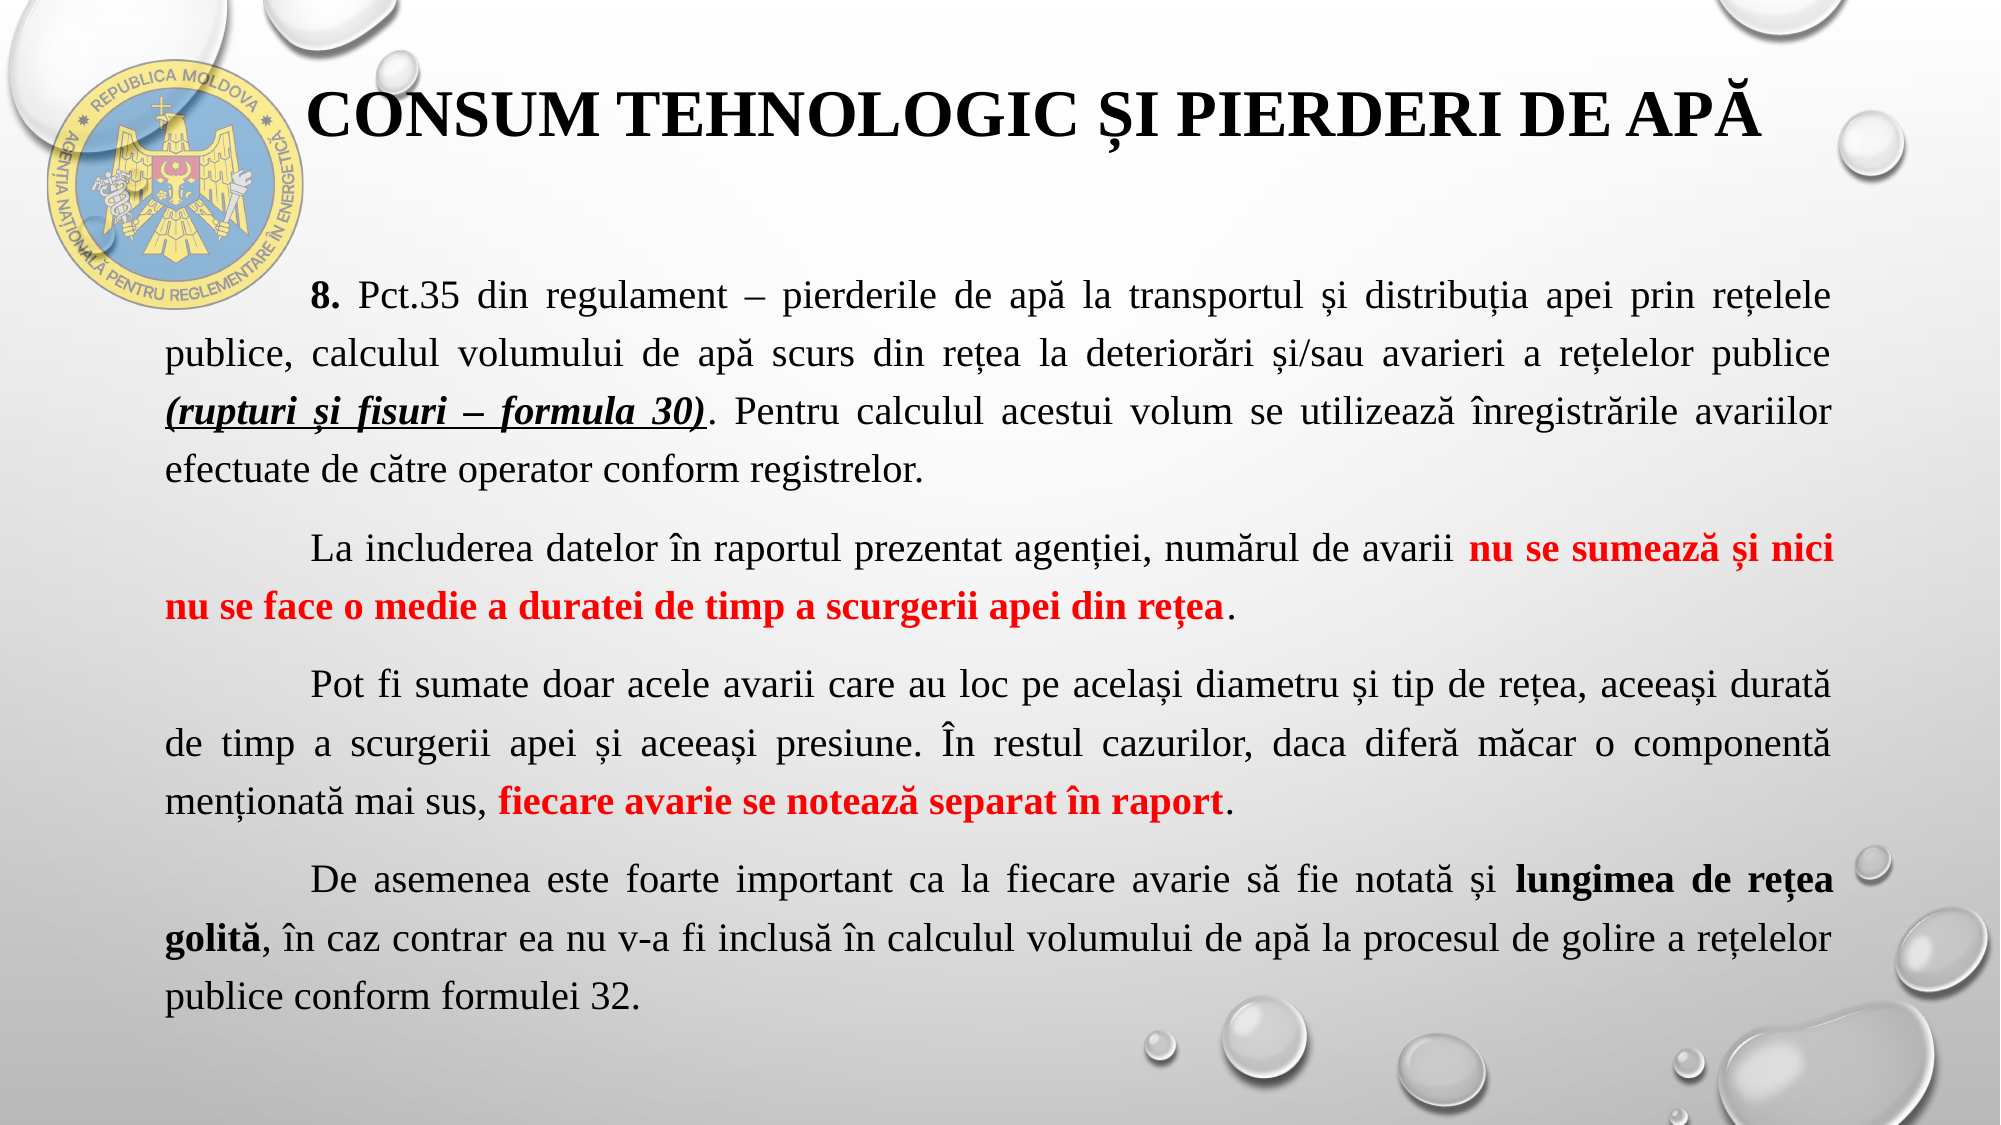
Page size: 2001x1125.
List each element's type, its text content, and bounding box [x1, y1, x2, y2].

title Consum tehnologic și pierderi de apă [218, 48, 1850, 180]
picture [0, 0, 2000, 1125]
list 8. Pct.35 din regulament – pierderile de apă la transportul și distribuția apei prin rețelele publice, calculul volumului de apă scurs din rețea la deteriorări și/sau avarieri a rețelelor publice (rupturi și fisuri – formula 30). Pentru calculul acestui volum se utilizează înregistrările avariilor efectuate de către operator conform registrelor. La includerea datelor în raportul prezentat agenției, numărul de avarii nu se sumează și nici nu se face o medie a duratei de timp a scurgerii apei din rețea. Pot fi sumate doar acele avarii care au loc pe același diametru și tip de rețea, aceeași durată de timp a scurgerii apei și aceeași presiune. În restul cazurilor, daca diferă măcar o componentă menționată mai sus, fiecare avarie se notează separat în raport. De asemenea este foarte important ca la fiecare avarie să fie notată și lungimea de rețea golită, în caz contrar ea nu v-a fi inclusă în calculul volumului de apă la procesul de golire a rețelelor publice conform formulei 32. [149, 250, 1850, 1032]
